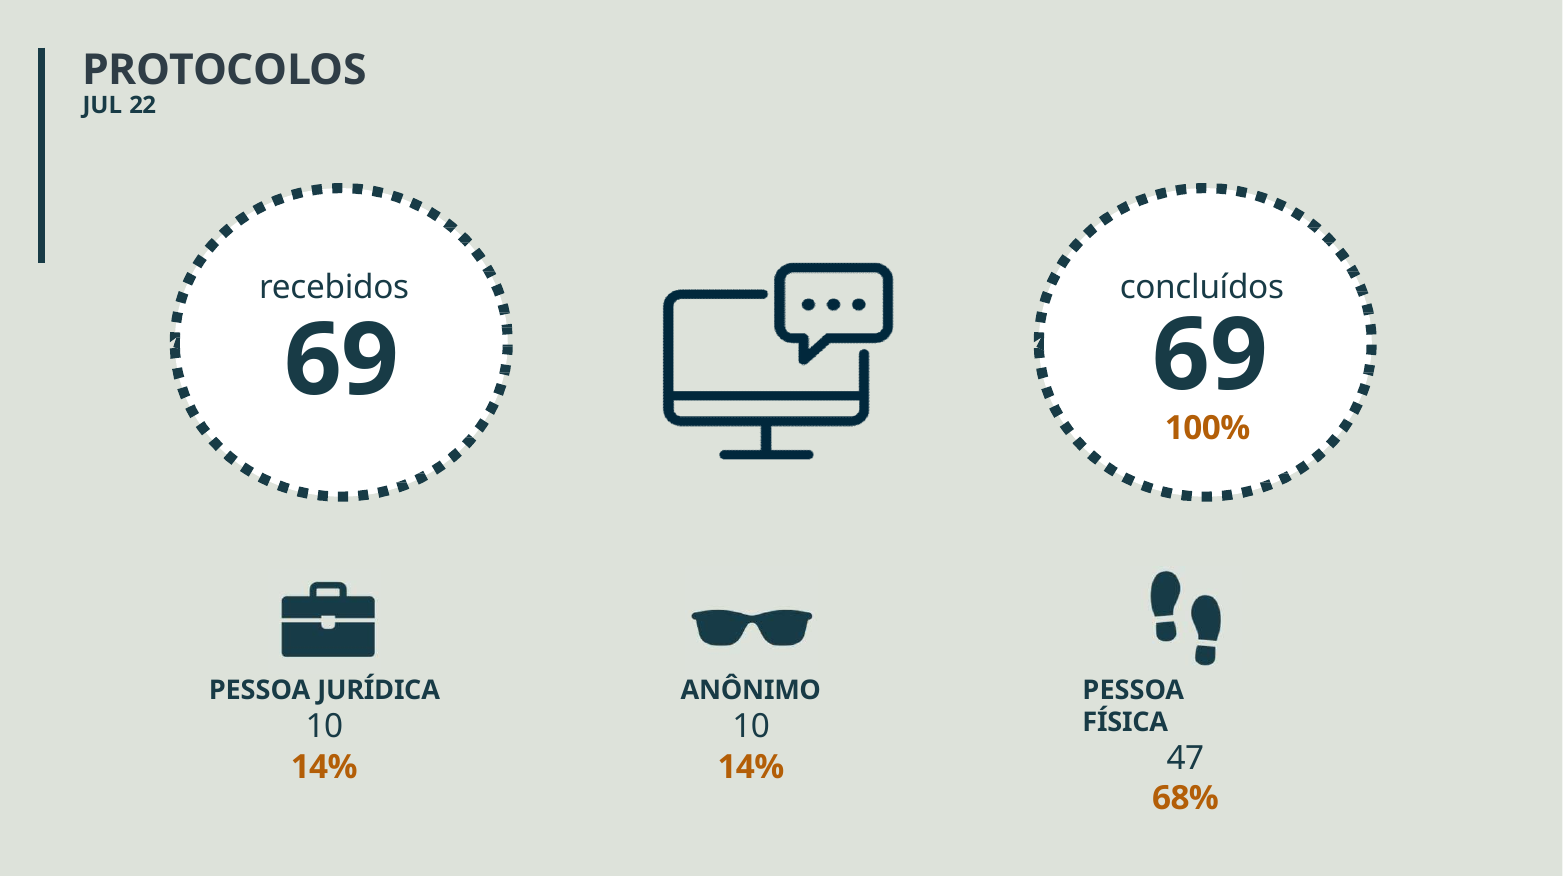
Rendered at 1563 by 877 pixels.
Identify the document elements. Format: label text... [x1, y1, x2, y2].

text_box PESSOA FÍSICA 47 68% [1080, 671, 1276, 817]
text_box [0, 0, 1563, 876]
text_box ANÔNIMO 10 14% [680, 671, 822, 785]
text_box PESSOA JURÍDICA 10 14% [208, 671, 441, 785]
picture [268, 569, 381, 674]
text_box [169, 182, 513, 502]
title PROTOCOLOS JUL 22 [79, 29, 952, 191]
picture [1129, 565, 1242, 670]
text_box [1033, 182, 1377, 502]
picture [685, 565, 818, 689]
picture [619, 235, 939, 492]
